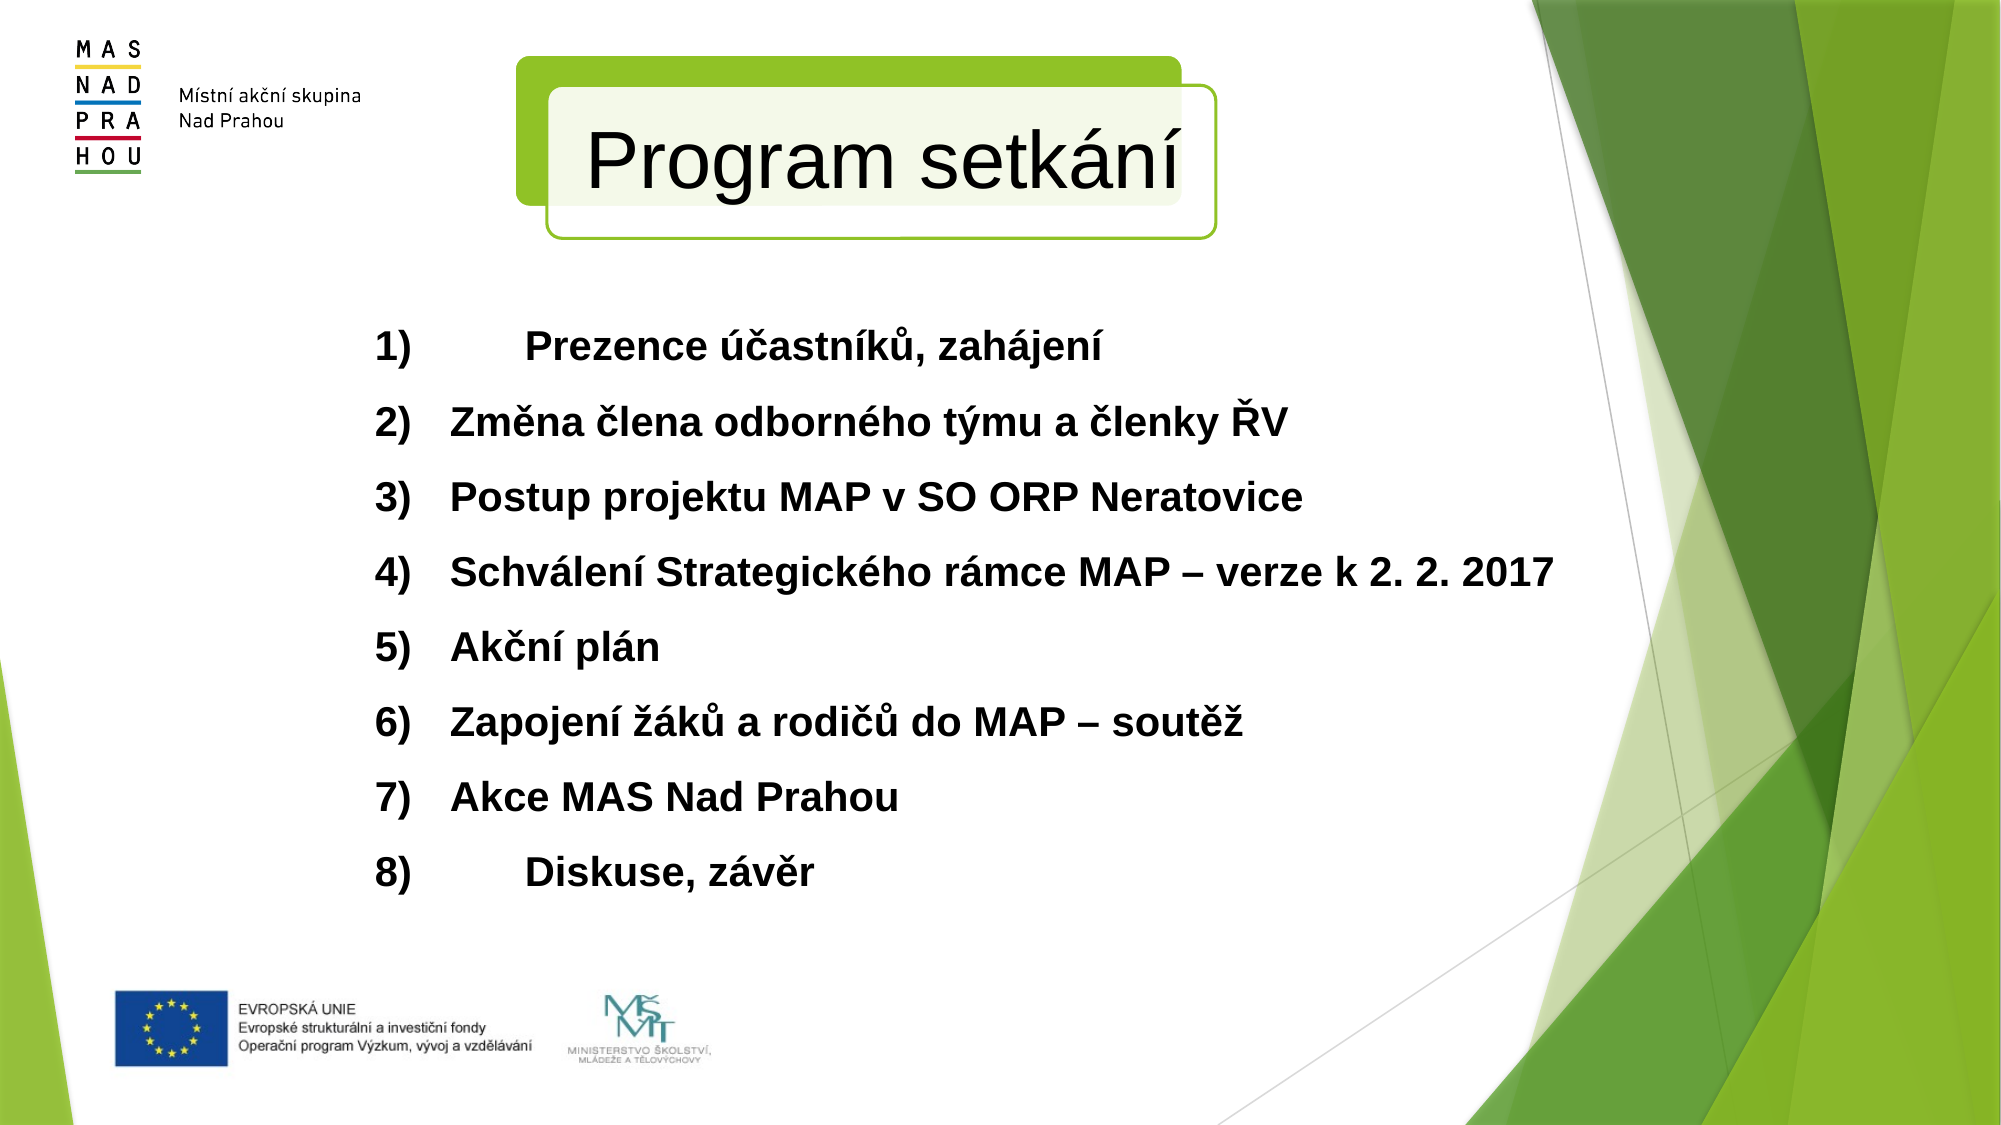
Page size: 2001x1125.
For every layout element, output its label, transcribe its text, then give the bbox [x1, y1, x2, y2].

picture [74, 39, 361, 175]
picture [74, 954, 745, 1105]
text_box 1) Prezence účastníků, zahájení Změna člena odborného týmu a členky ŘV Postup projektu MAP v SO ORP Neratovice Schválení Strategického rámce MAP – verze k 2. 2. 2017 Akční plán Zapojení žáků a rodičů do MAP – soutěž Akce MAS Nad Prahou 8) Diskuse, závěr [359, 307, 1575, 947]
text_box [197, 53, 1533, 239]
